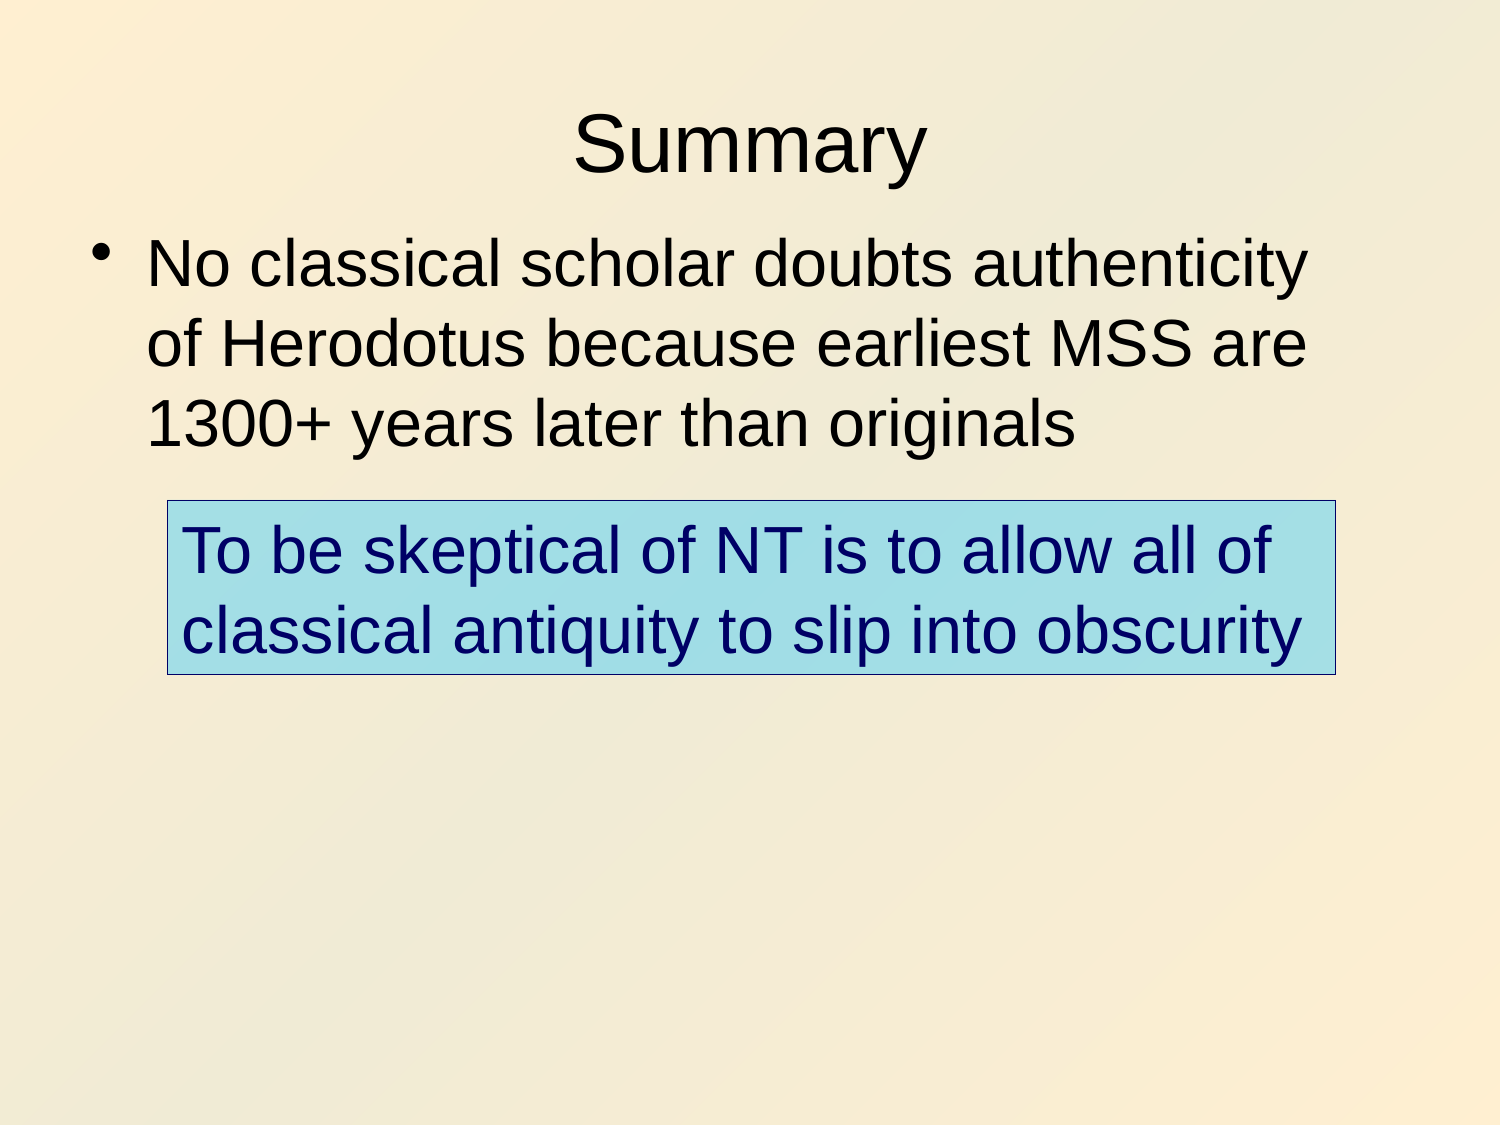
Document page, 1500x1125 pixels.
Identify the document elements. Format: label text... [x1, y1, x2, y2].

title Summary [75, 45, 1425, 212]
list No classical scholar doubts authenticity of Herodotus because earliest MSS are 1300+ years later than originals [75, 212, 1425, 955]
text_box To be skeptical of NT is to allow all of classical antiquity to slip into obscurity [167, 499, 1336, 675]
